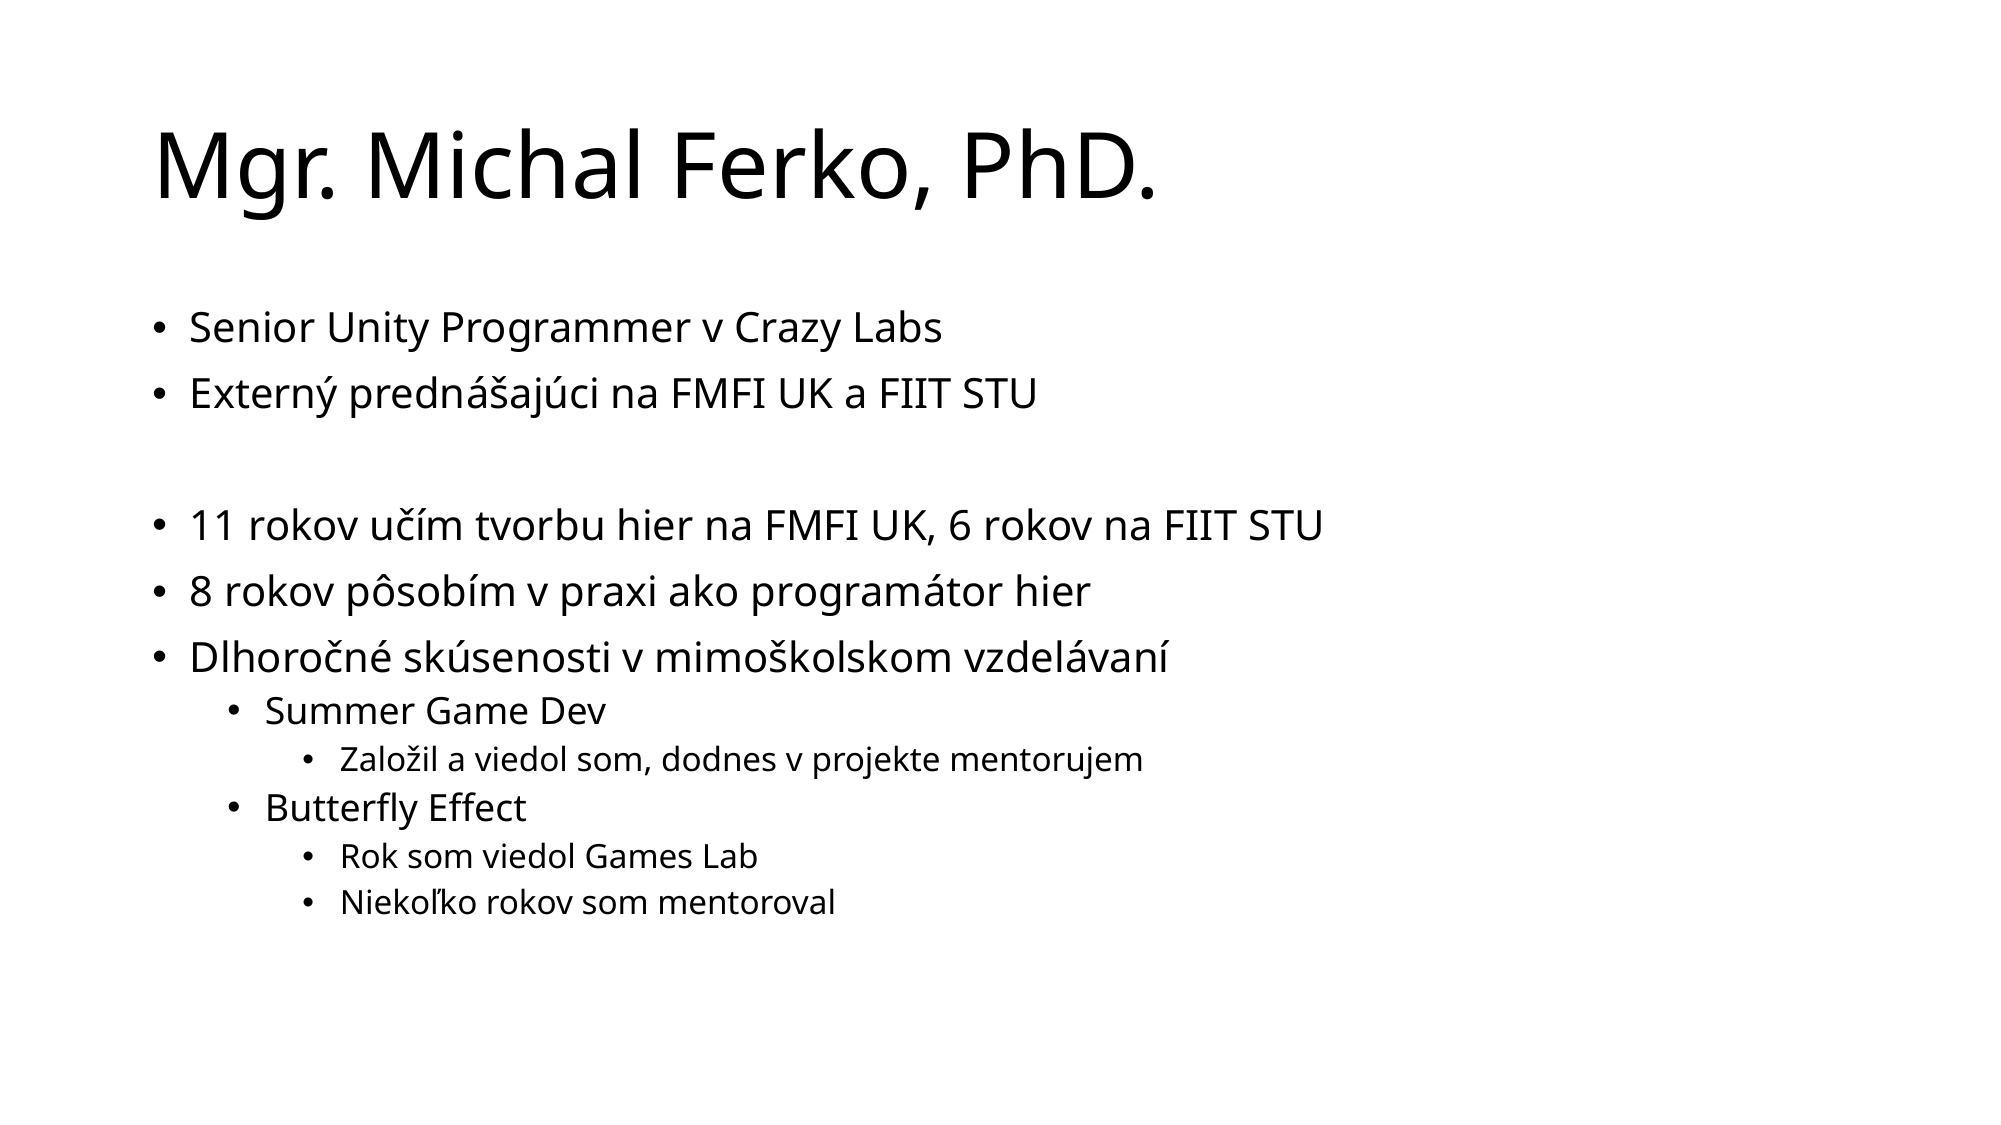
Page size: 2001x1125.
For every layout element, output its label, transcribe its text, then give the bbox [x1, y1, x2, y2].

list Senior Unity Programmer v Crazy Labs Externý prednášajúci na FMFI UK a FIIT STU 11 rokov učím tvorbu hier na FMFI UK, 6 rokov na FIIT STU 8 rokov pôsobím v praxi ako programátor hier Dlhoročné skúsenosti v mimoškolskom vzdelávaní Summer Game Dev Založil a viedol som, dodnes v projekte mentorujem Butterfly Effect Rok som viedol Games Lab Niekoľko rokov som mentoroval [137, 299, 1863, 1014]
title Mgr. Michal Ferko, PhD. [137, 59, 1863, 278]
